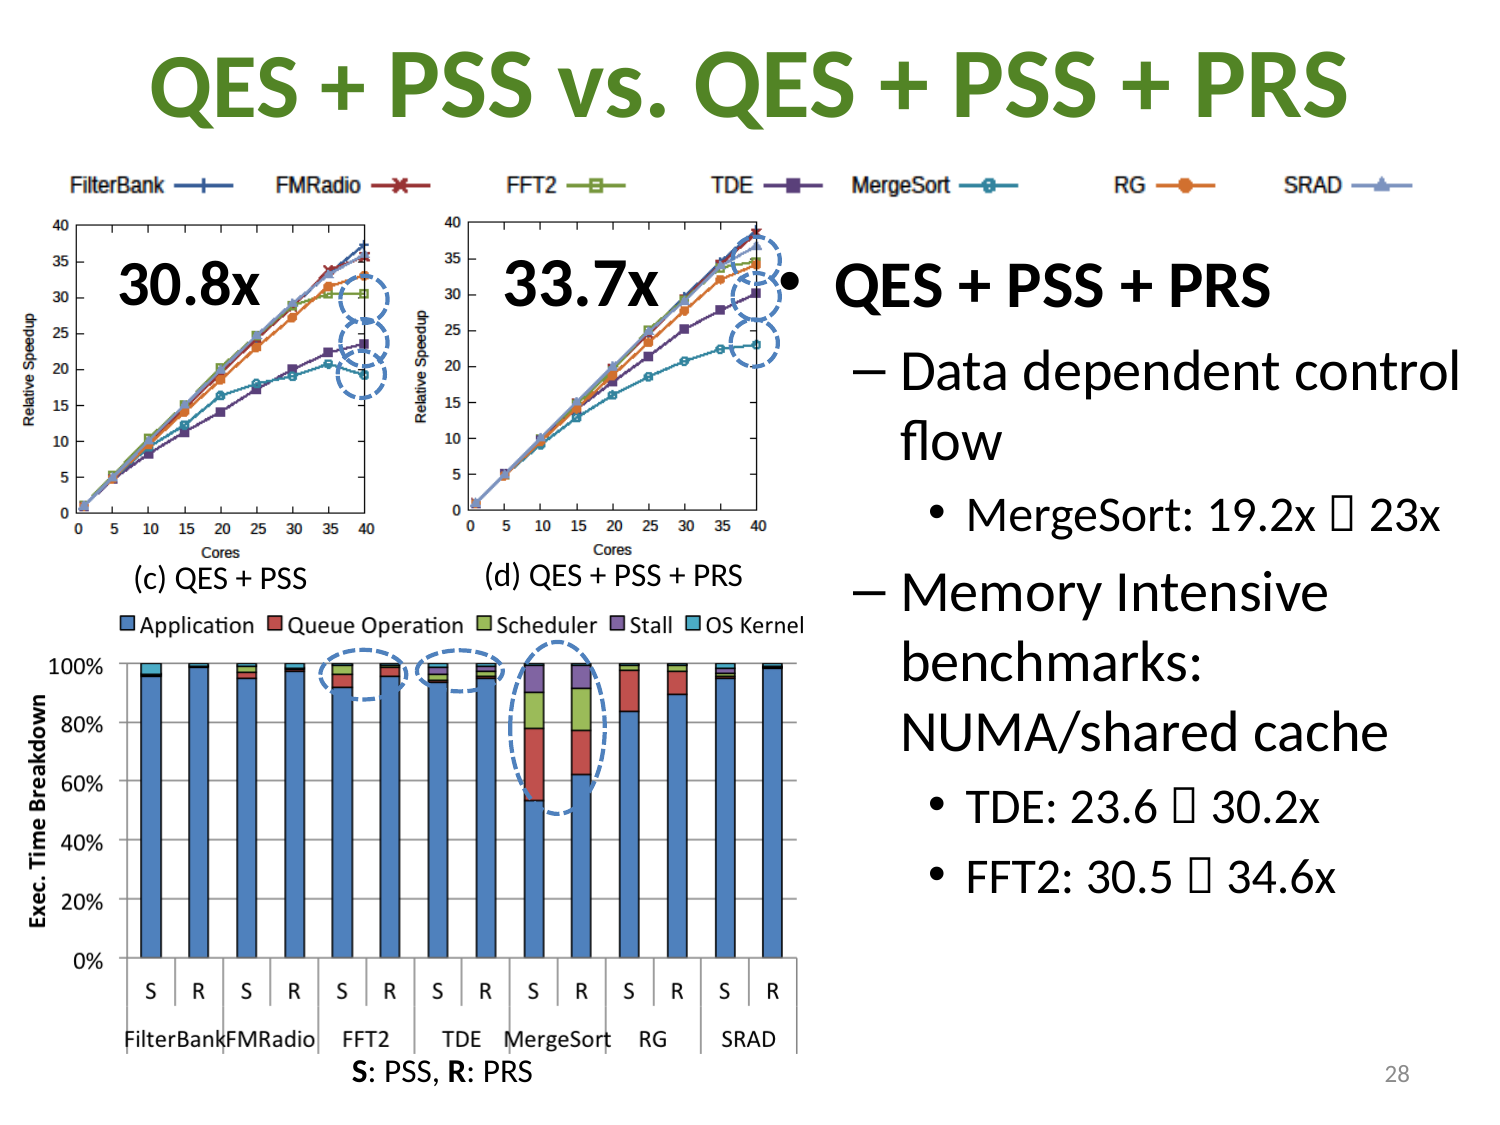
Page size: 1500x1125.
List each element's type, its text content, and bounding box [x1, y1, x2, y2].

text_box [67, 173, 1419, 199]
slide_number 28 [1074, 1042, 1425, 1103]
text_box (c) QES + PSS [118, 572, 323, 589]
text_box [16, 209, 388, 564]
text_box (d) QES + PSS + PRS [469, 569, 759, 589]
list QES + PSS + PRS Data dependent control flow MergeSort: 19.2x  23x Memory Intensive benchmarks: NUMA/shared cache TDE: 23.6  30.2x FFT2: 30.5  34.6x [763, 232, 1478, 1027]
title QES + PSS vs. QES + PSS + PRS [75, 0, 1425, 171]
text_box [408, 205, 781, 561]
picture [16, 590, 811, 1098]
